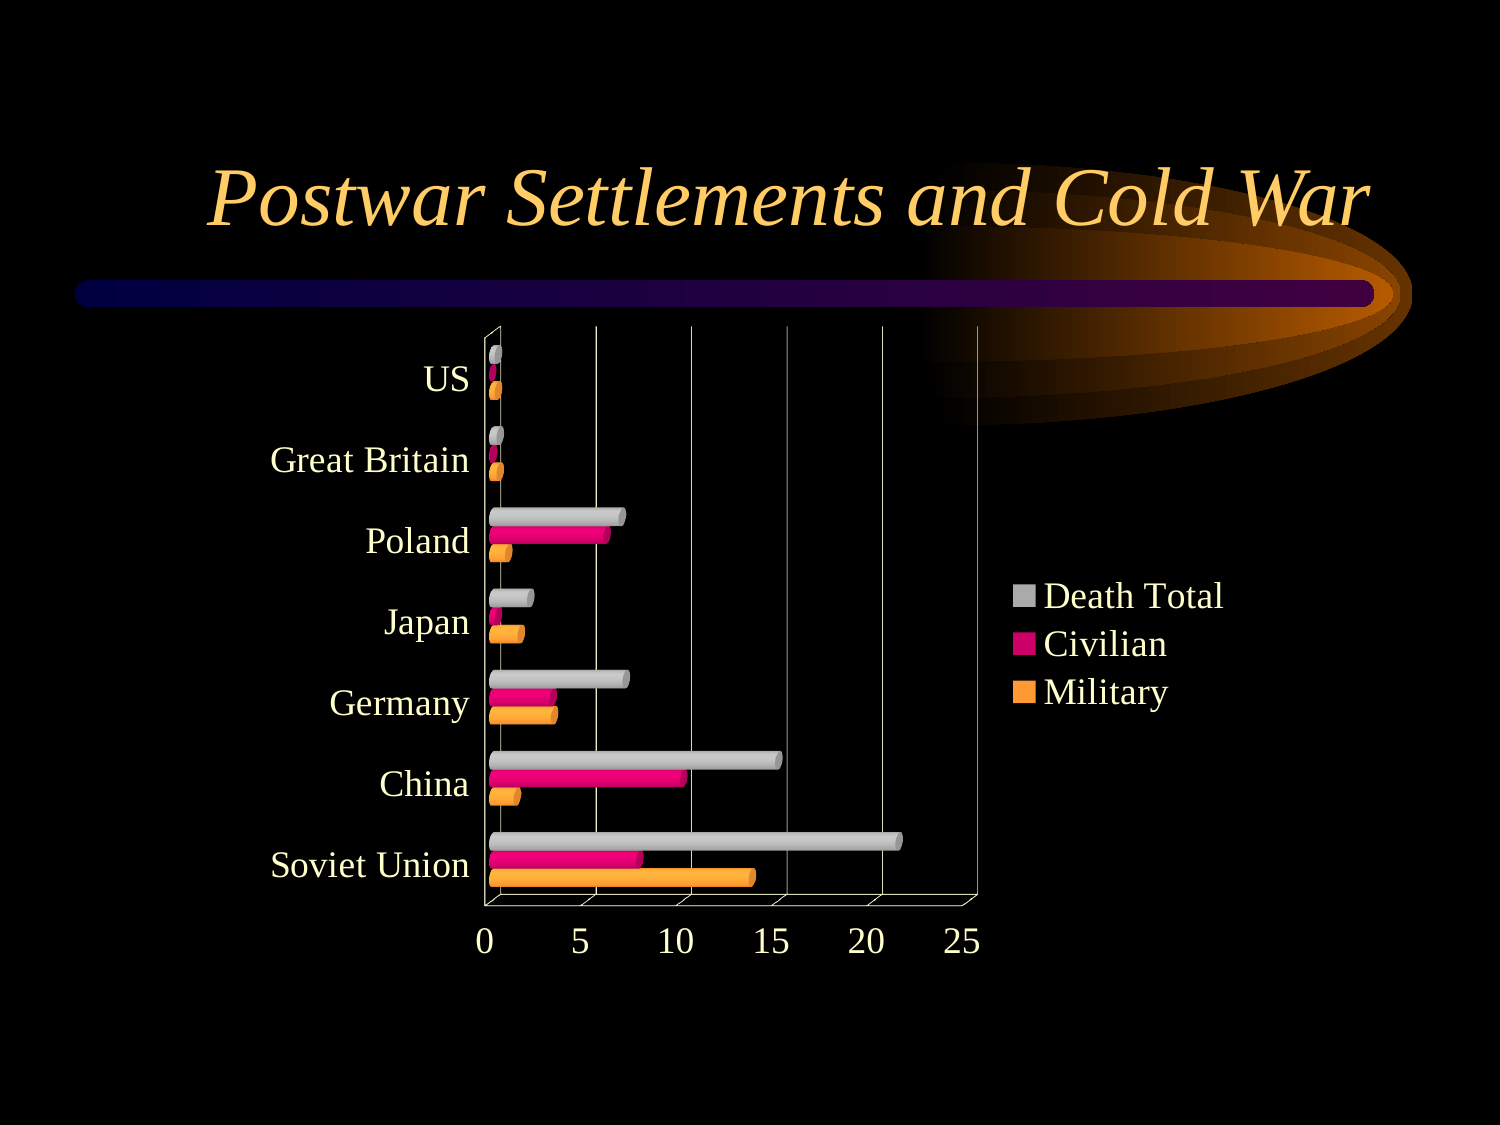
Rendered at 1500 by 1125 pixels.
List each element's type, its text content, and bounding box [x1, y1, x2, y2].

chart [249, 312, 1251, 976]
title Postwar Settlements and Cold War [112, 62, 1388, 251]
